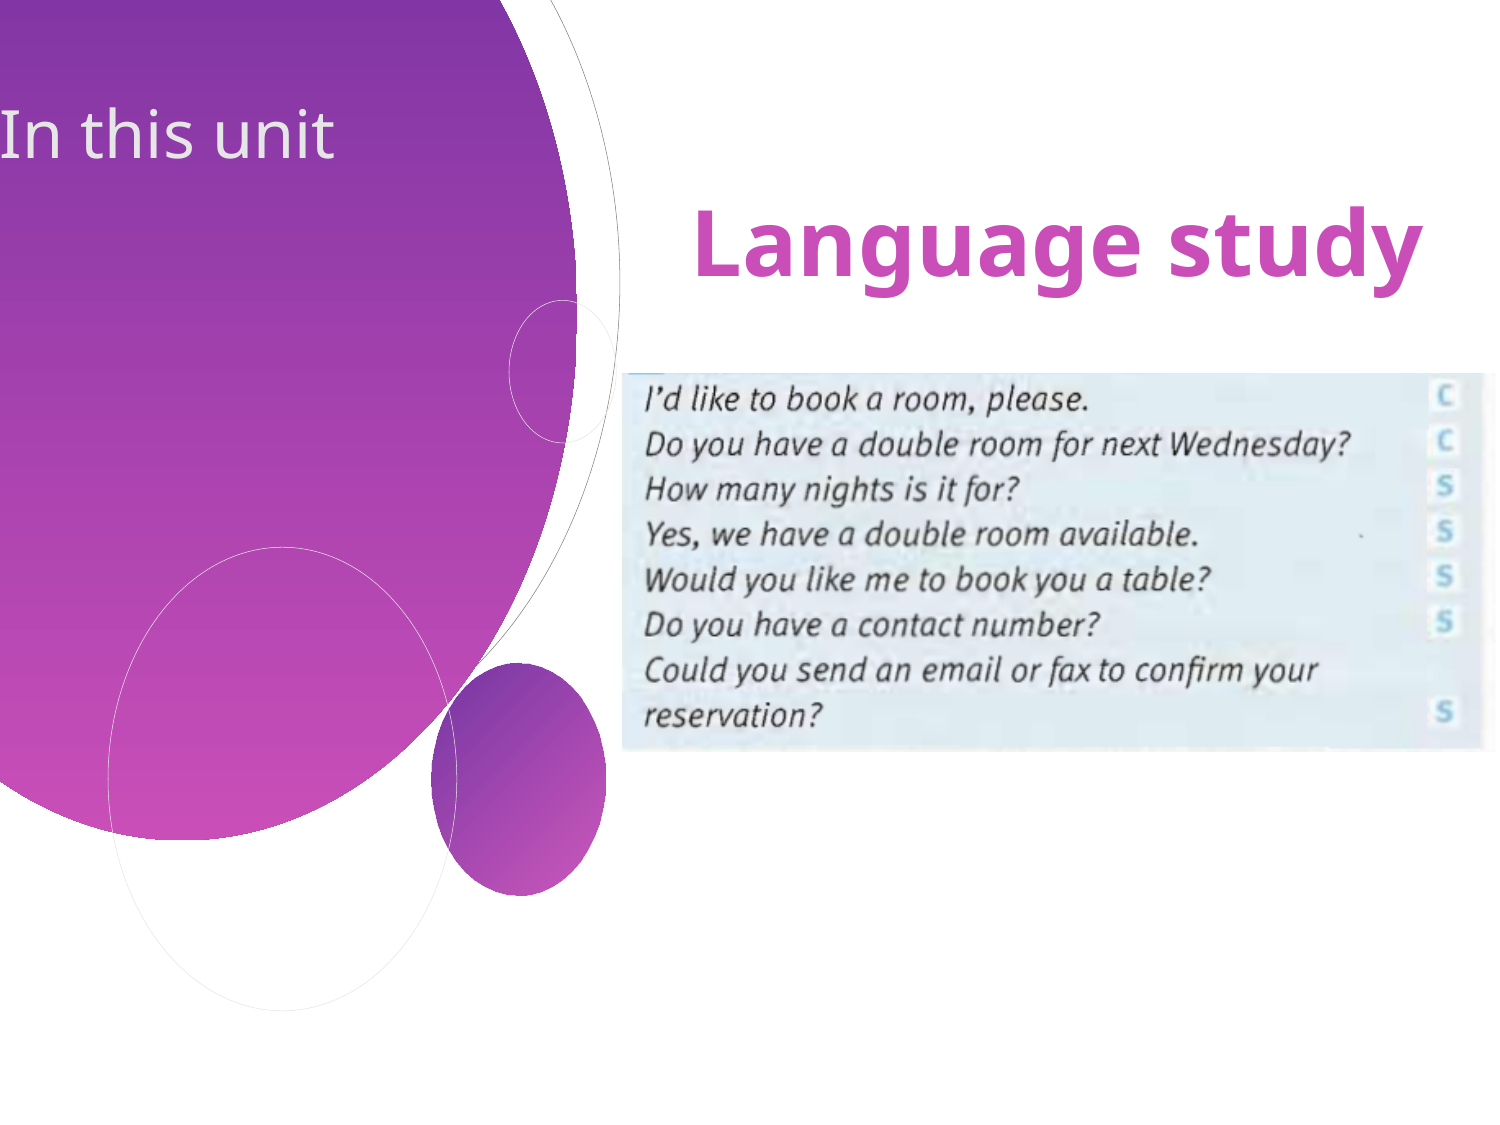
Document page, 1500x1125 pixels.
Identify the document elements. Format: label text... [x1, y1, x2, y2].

text_box Language study [676, 177, 1463, 303]
text_box In this unit [0, 84, 694, 180]
picture [621, 373, 1496, 752]
